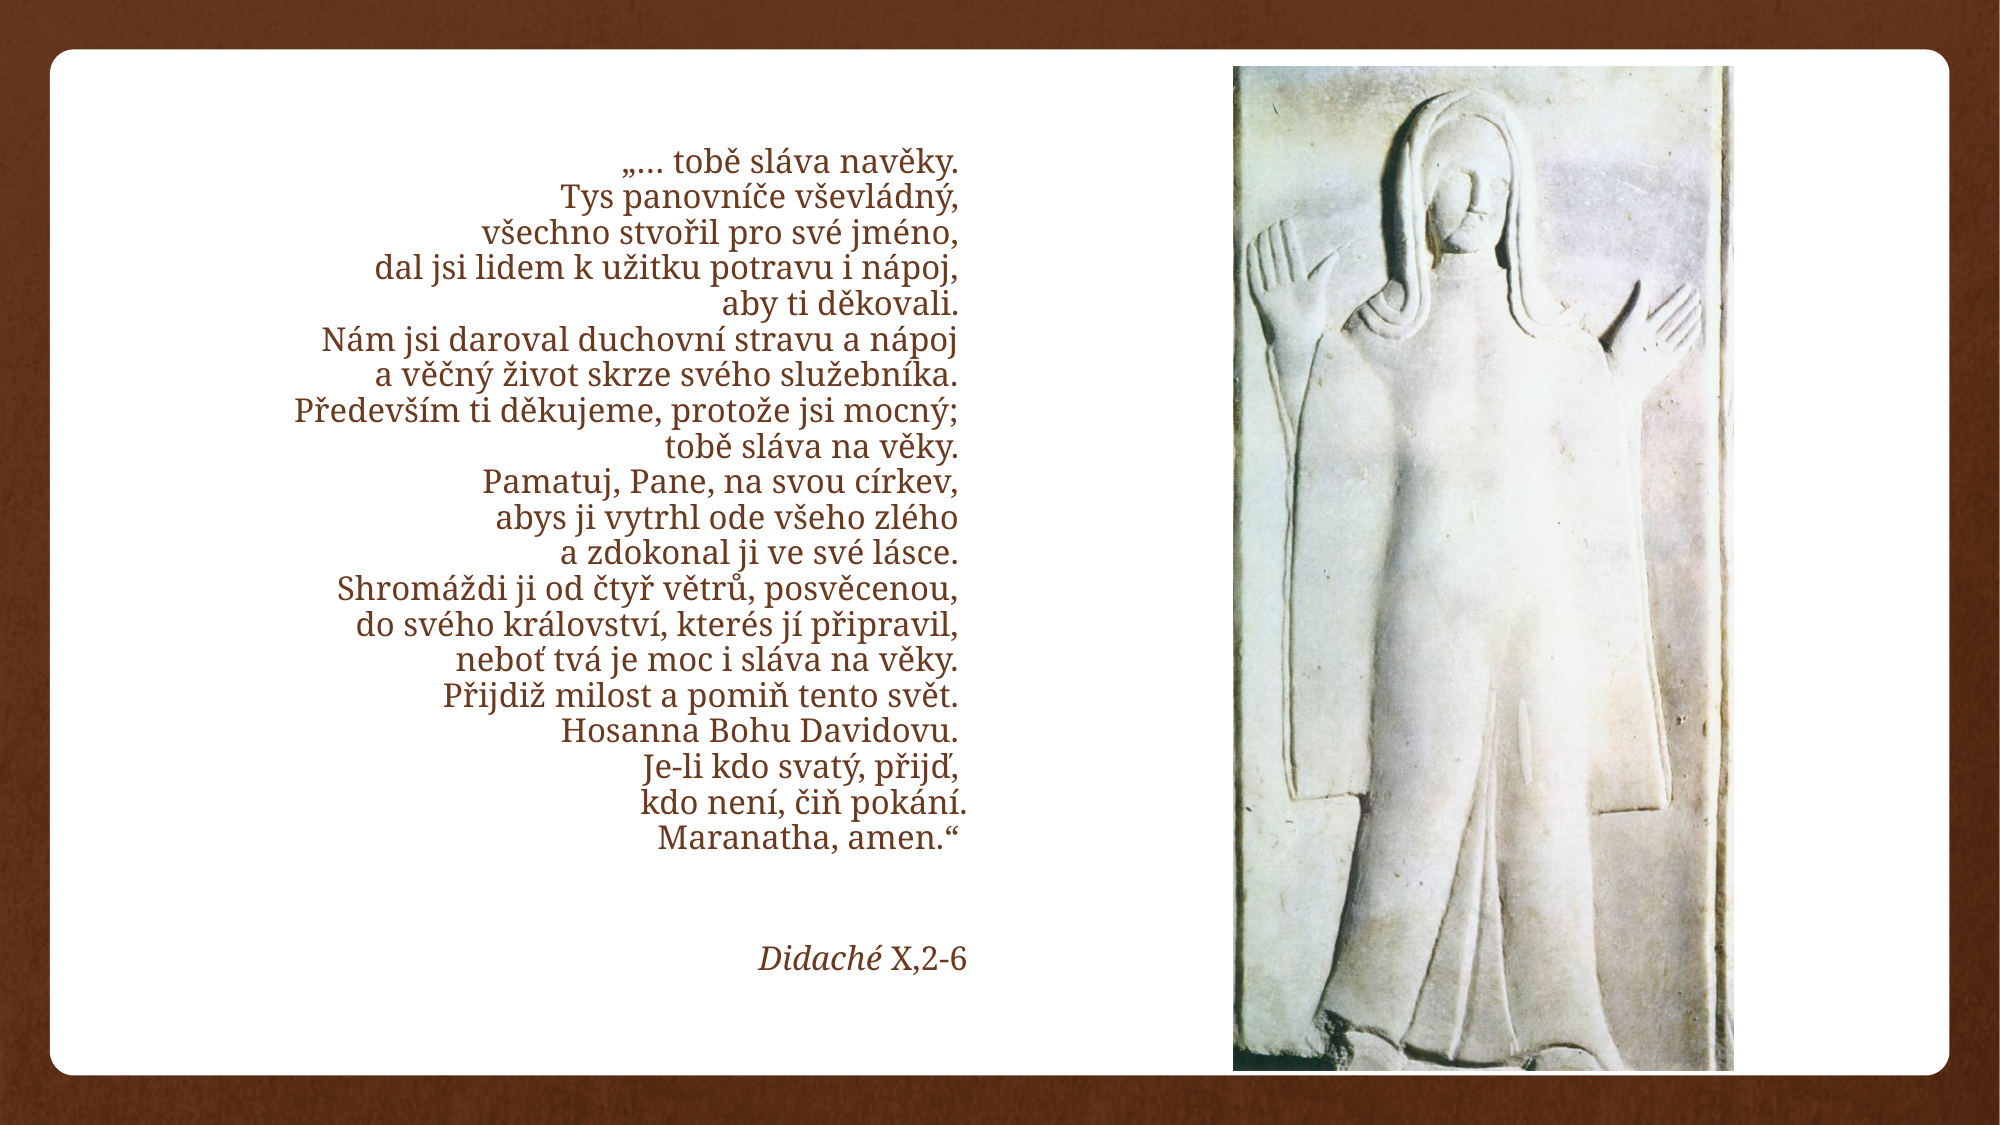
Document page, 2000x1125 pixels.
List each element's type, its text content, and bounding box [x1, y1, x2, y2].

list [1233, 66, 1734, 1071]
list „… tobě sláva navěky. Tys panovníče vševládný, všechno stvořil pro své jméno, dal jsi lidem k užitku potravu i nápoj, aby ti děkovali. Nám jsi daroval duchovní stravu a nápoj a věčný život skrze svého služebníka. Především ti děkujeme, protože jsi mocný; tobě sláva na věky. Pamatuj, Pane, na svou církev, abys ji vytrhl ode všeho zlého a zdokonal ji ve své lásce. Shromáždi ji od čtyř větrů, posvěcenou, do svého království, kterés jí připravil, neboť tvá je moc i sláva na věky. Přijdiž milost a pomiň tento svět. Hosanna Bohu Davidovu. Je-li kdo svatý, přijď, kdo není, čiň pokání. Maranatha, amen.“ Didaché X,2-6 [199, 137, 984, 996]
